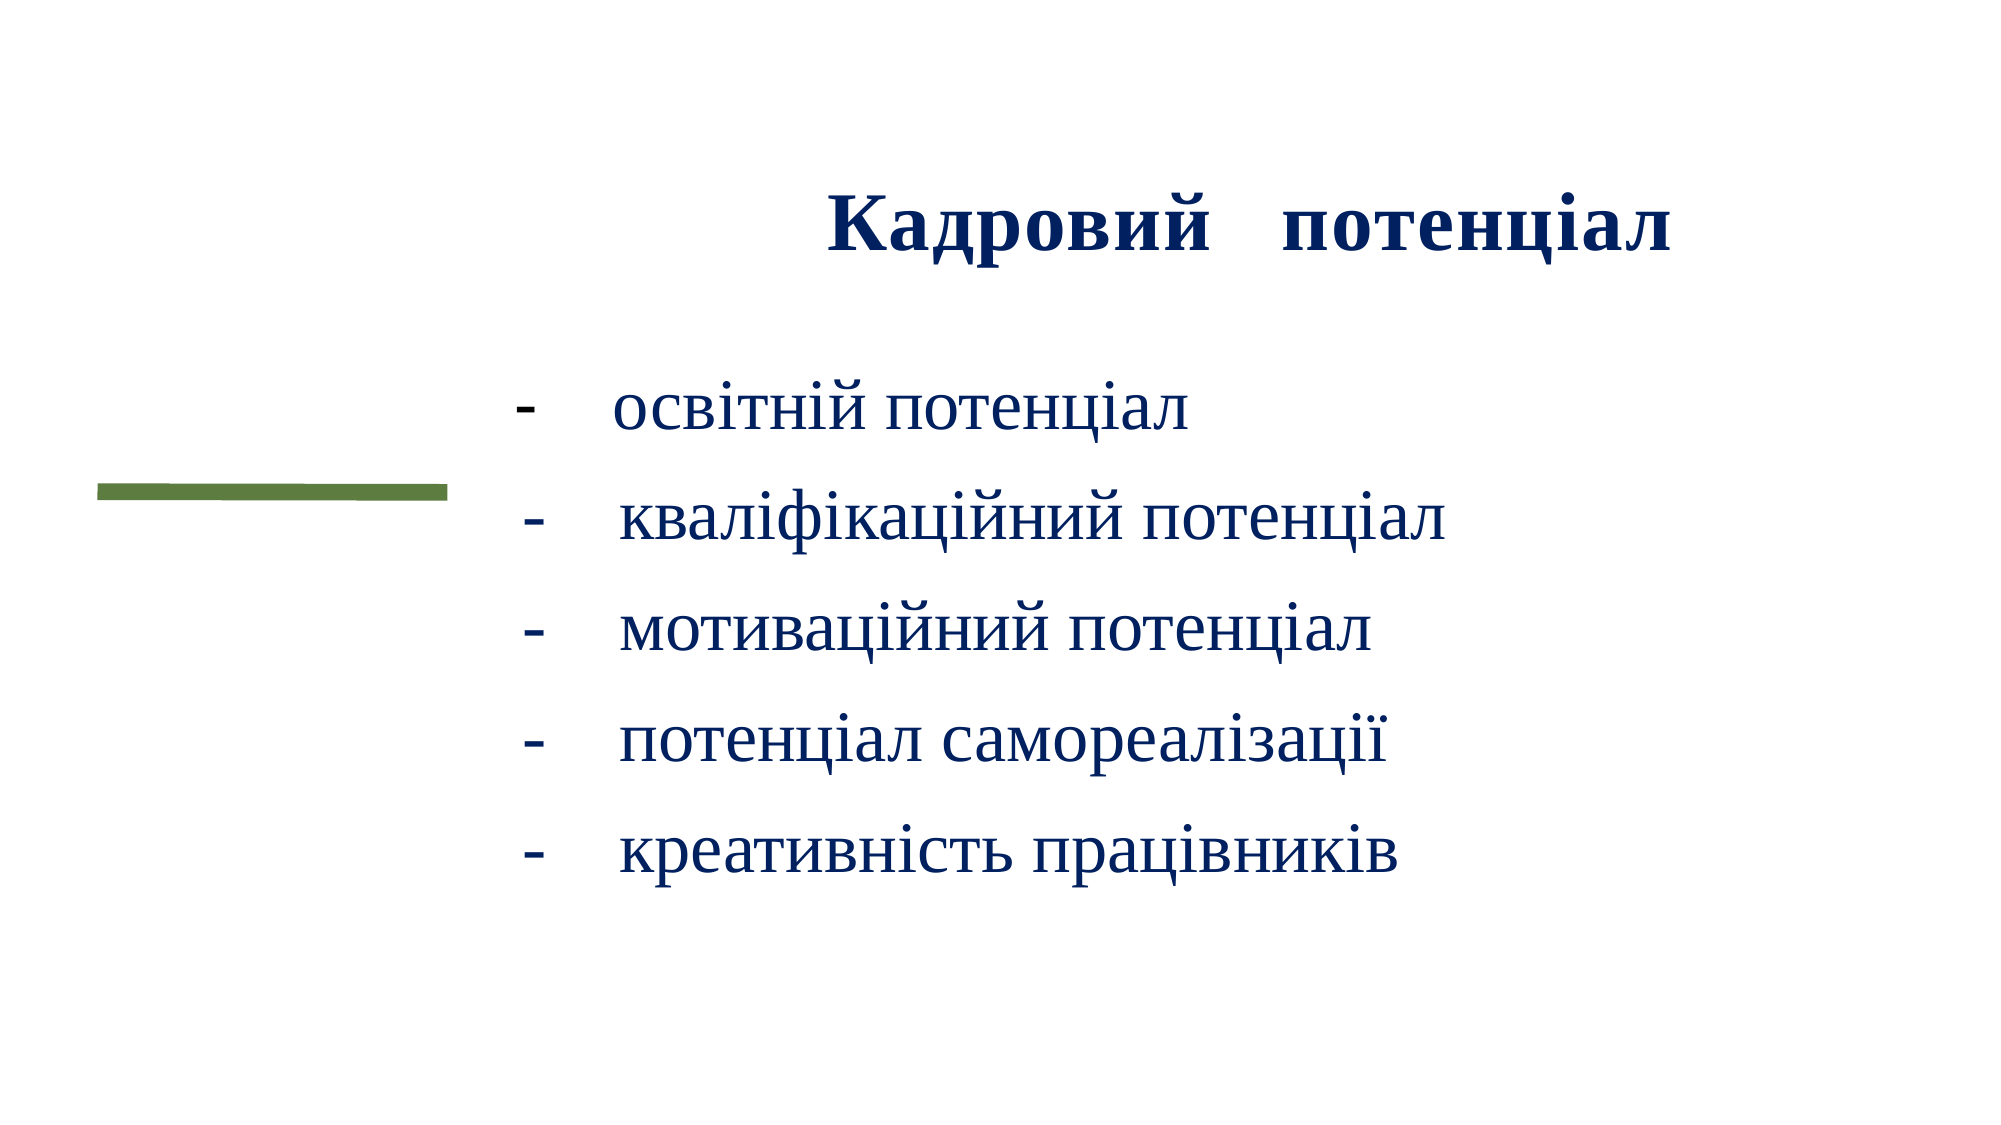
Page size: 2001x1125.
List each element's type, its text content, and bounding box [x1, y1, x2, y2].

title Кадровий потенціал [615, 29, 1886, 267]
list - освітній потенціал - кваліфікаційний потенціал - мотиваційний потенціал - потенціал самореалізації - креативність працівників [467, 329, 1966, 893]
